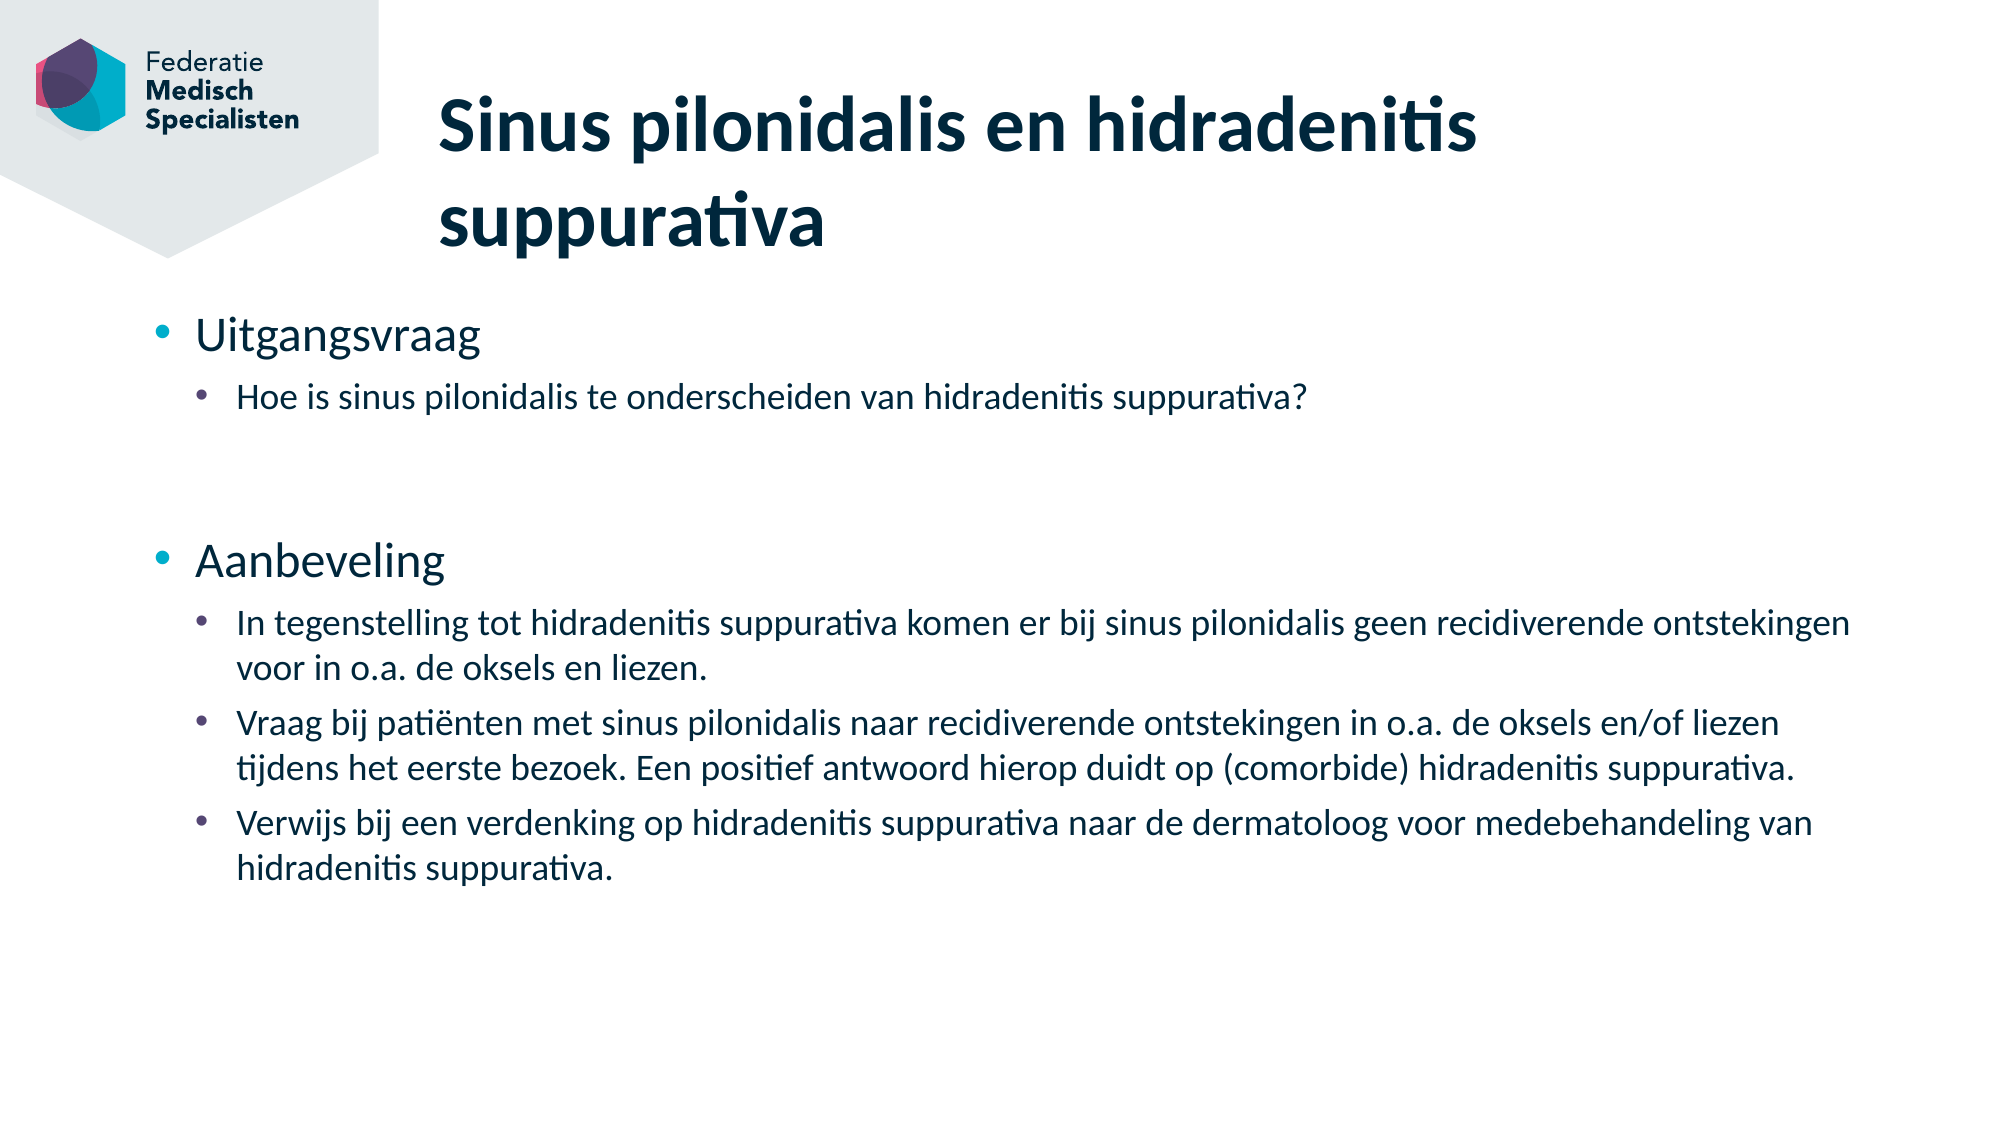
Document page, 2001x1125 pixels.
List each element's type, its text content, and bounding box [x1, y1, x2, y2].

title Sinus pilonidalis en hidradenitis suppurativa [438, 60, 1862, 274]
list Uitgangsvraag Hoe is sinus pilonidalis te onderscheiden van hidradenitis suppurativa? Aanbeveling In tegenstelling tot hidradenitis suppurativa komen er bij sinus pilonidalis geen recidiverende ontstekingen voor in o.a. de oksels en liezen. Vraag bij patiënten met sinus pilonidalis naar recidiverende ontstekingen in o.a. de oksels en/of liezen tijdens het eerste bezoek. Een positief antwoord hierop duidt op (comorbide) hidradenitis suppurativa. Verwijs bij een verdenking op hidradenitis suppurativa naar de dermatoloog voor medebehandeling van hidradenitis suppurativa. [153, 301, 1867, 1011]
